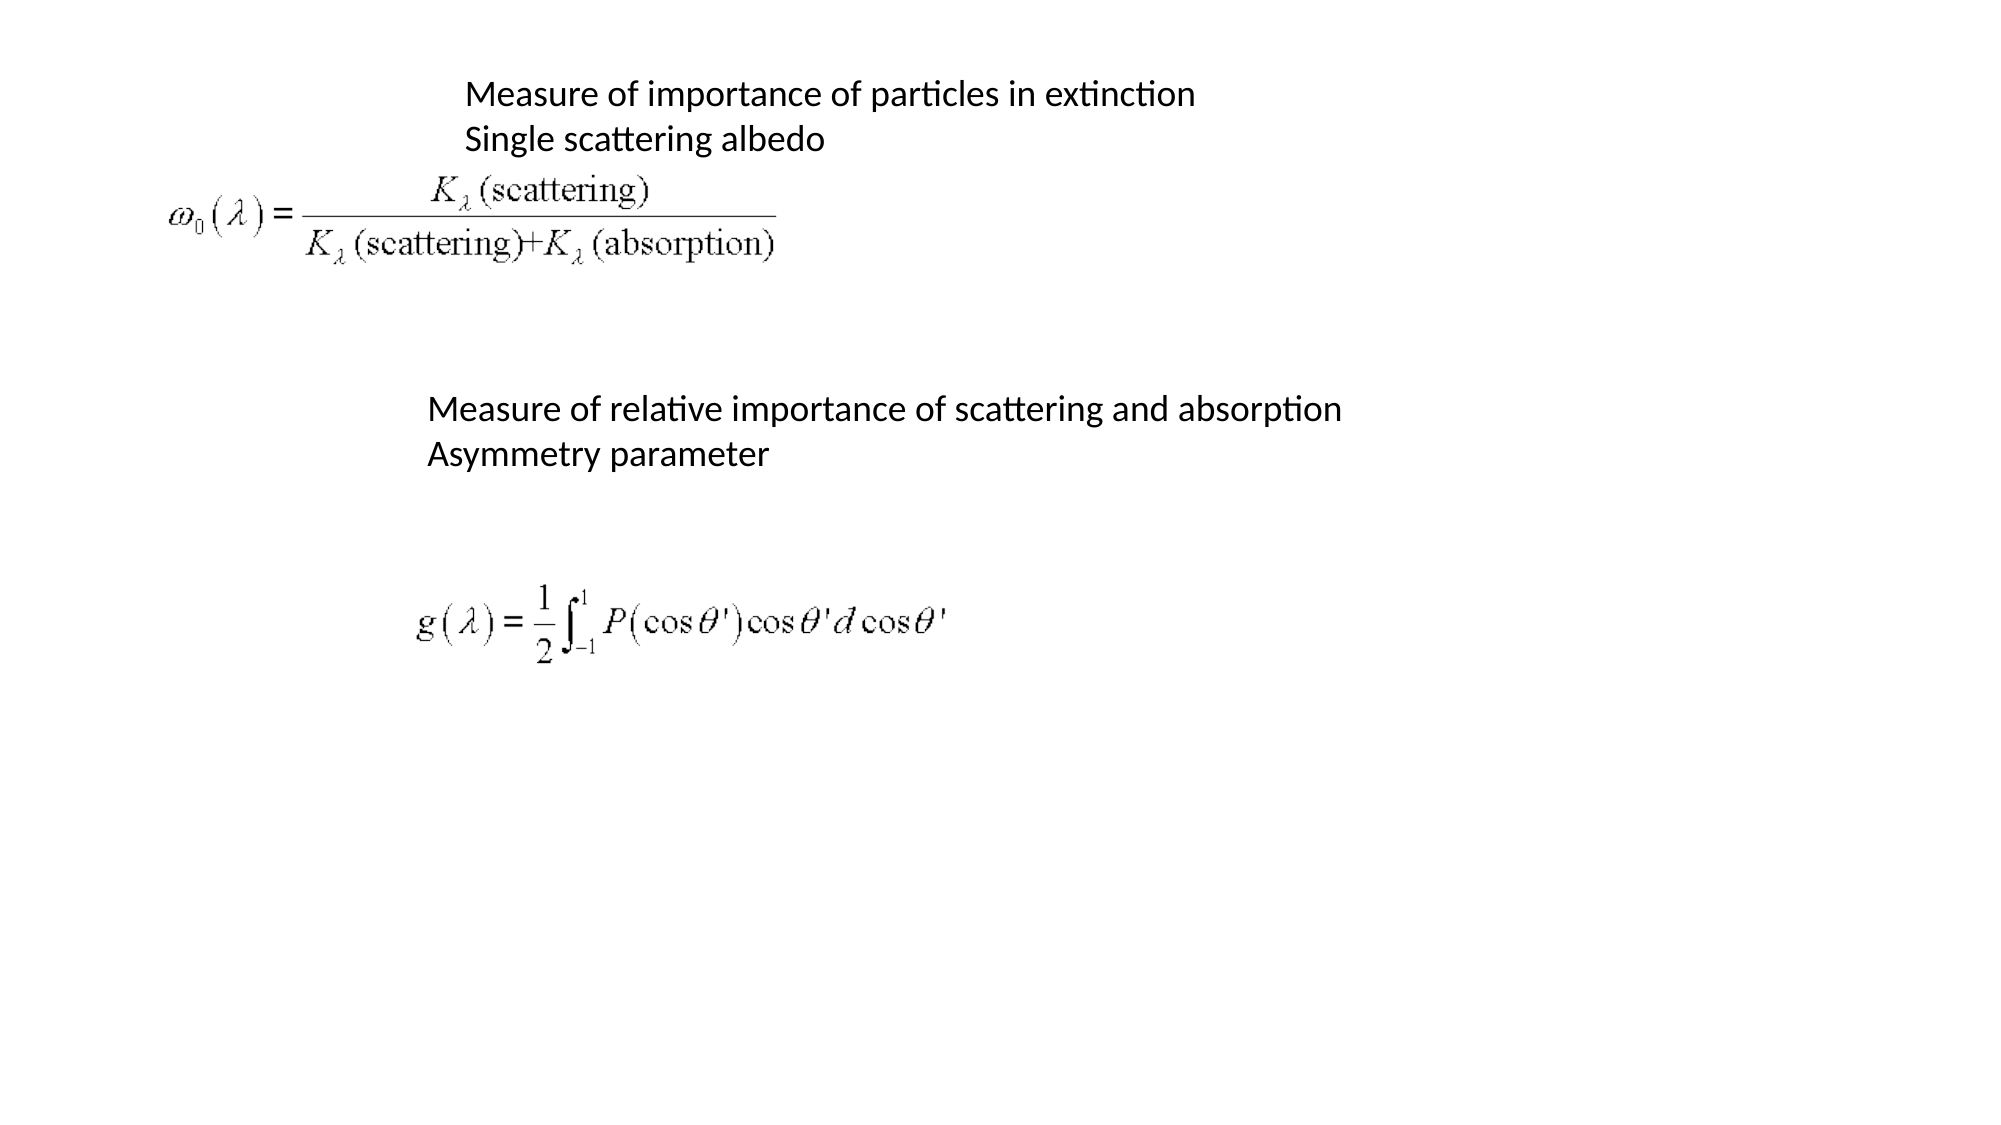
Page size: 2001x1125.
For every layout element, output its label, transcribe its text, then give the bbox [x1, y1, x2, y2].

picture [166, 167, 783, 271]
text_box Measure of importance of particles in extinction Single scattering albedo [450, 61, 1450, 166]
text_box Measure of relative importance of scattering and absorption Asymmetry parameter [412, 376, 1413, 482]
picture [412, 575, 950, 670]
